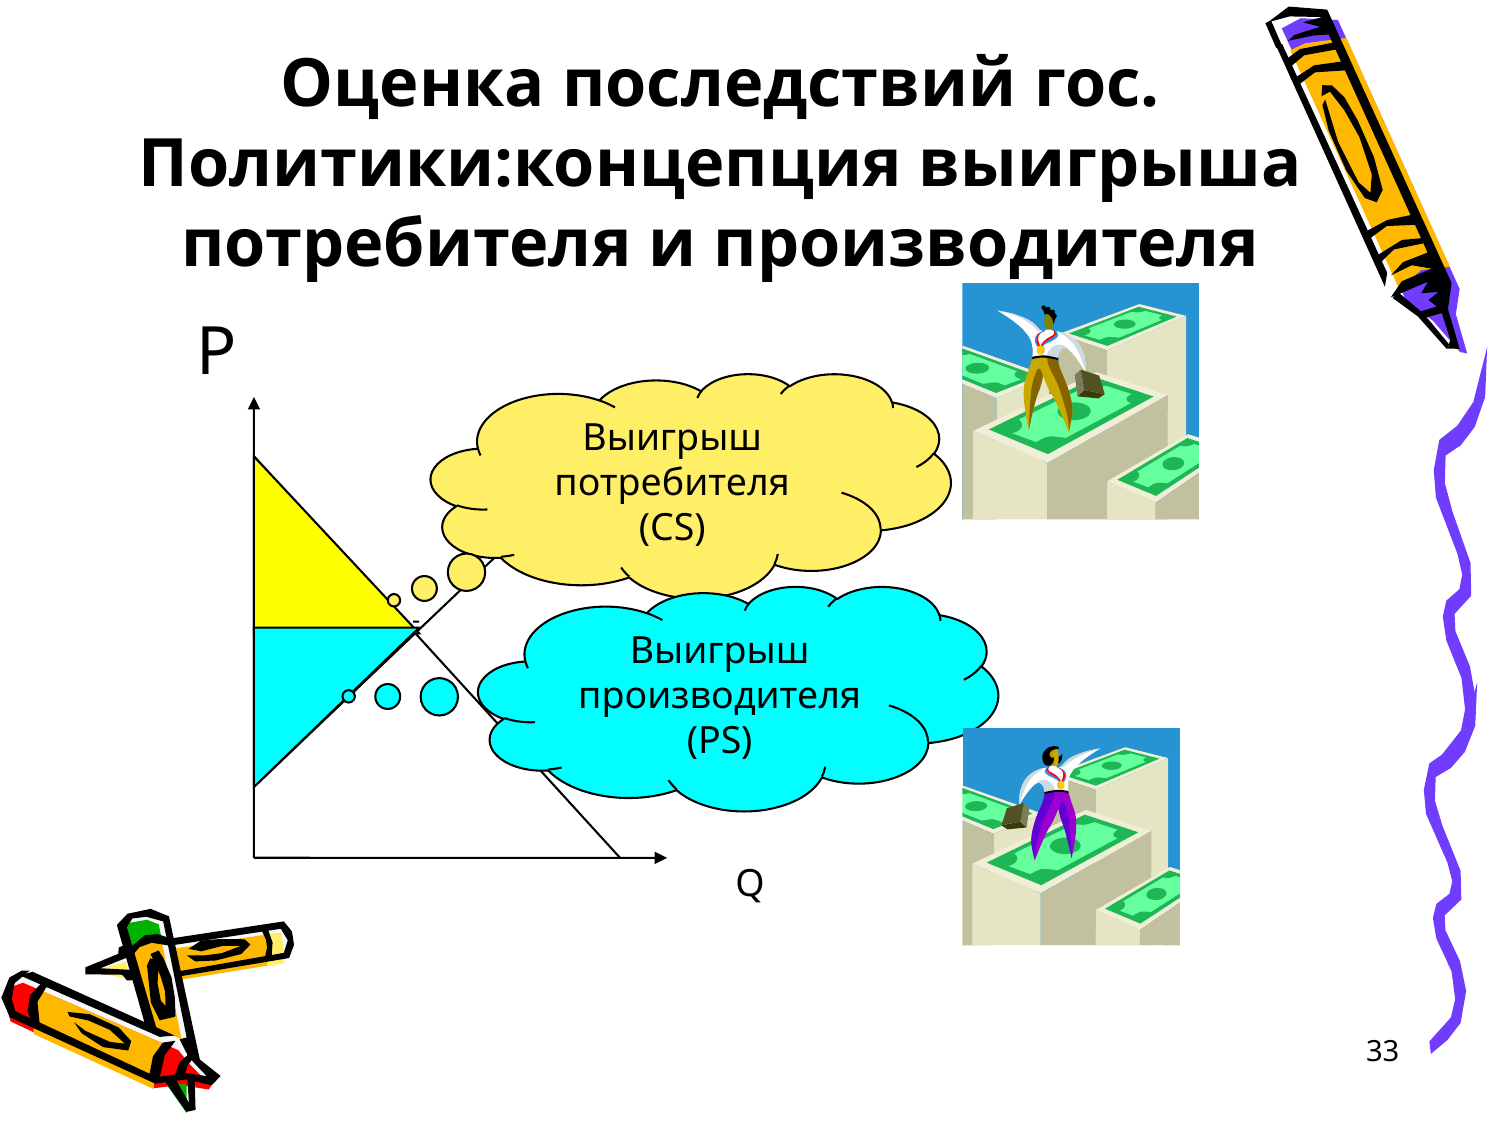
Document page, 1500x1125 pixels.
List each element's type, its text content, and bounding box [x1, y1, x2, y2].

picture [962, 282, 1200, 520]
picture [962, 727, 1181, 946]
text_box Выигрыш потребителя (CS) [411, 576, 437, 601]
text_box Q [690, 846, 809, 917]
list Р [112, 299, 1375, 900]
text_box Выигрыш потребителя (CS) [430, 374, 951, 597]
text_box Выигрыш производителя (PS) [477, 586, 999, 812]
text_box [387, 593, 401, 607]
slide_number 33 [1101, 1024, 1415, 1101]
text_box [253, 456, 414, 627]
text_box Выигрыш производителя (PS) [420, 678, 459, 716]
text_box [253, 627, 420, 787]
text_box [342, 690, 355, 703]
text_box [247, 397, 261, 456]
text_box [621, 851, 668, 865]
text_box Выигрыш производителя (PS) [375, 684, 401, 709]
title Оценка последствий гос. Политики:концепция выигрыша потребителя и производителя [53, 24, 1388, 288]
